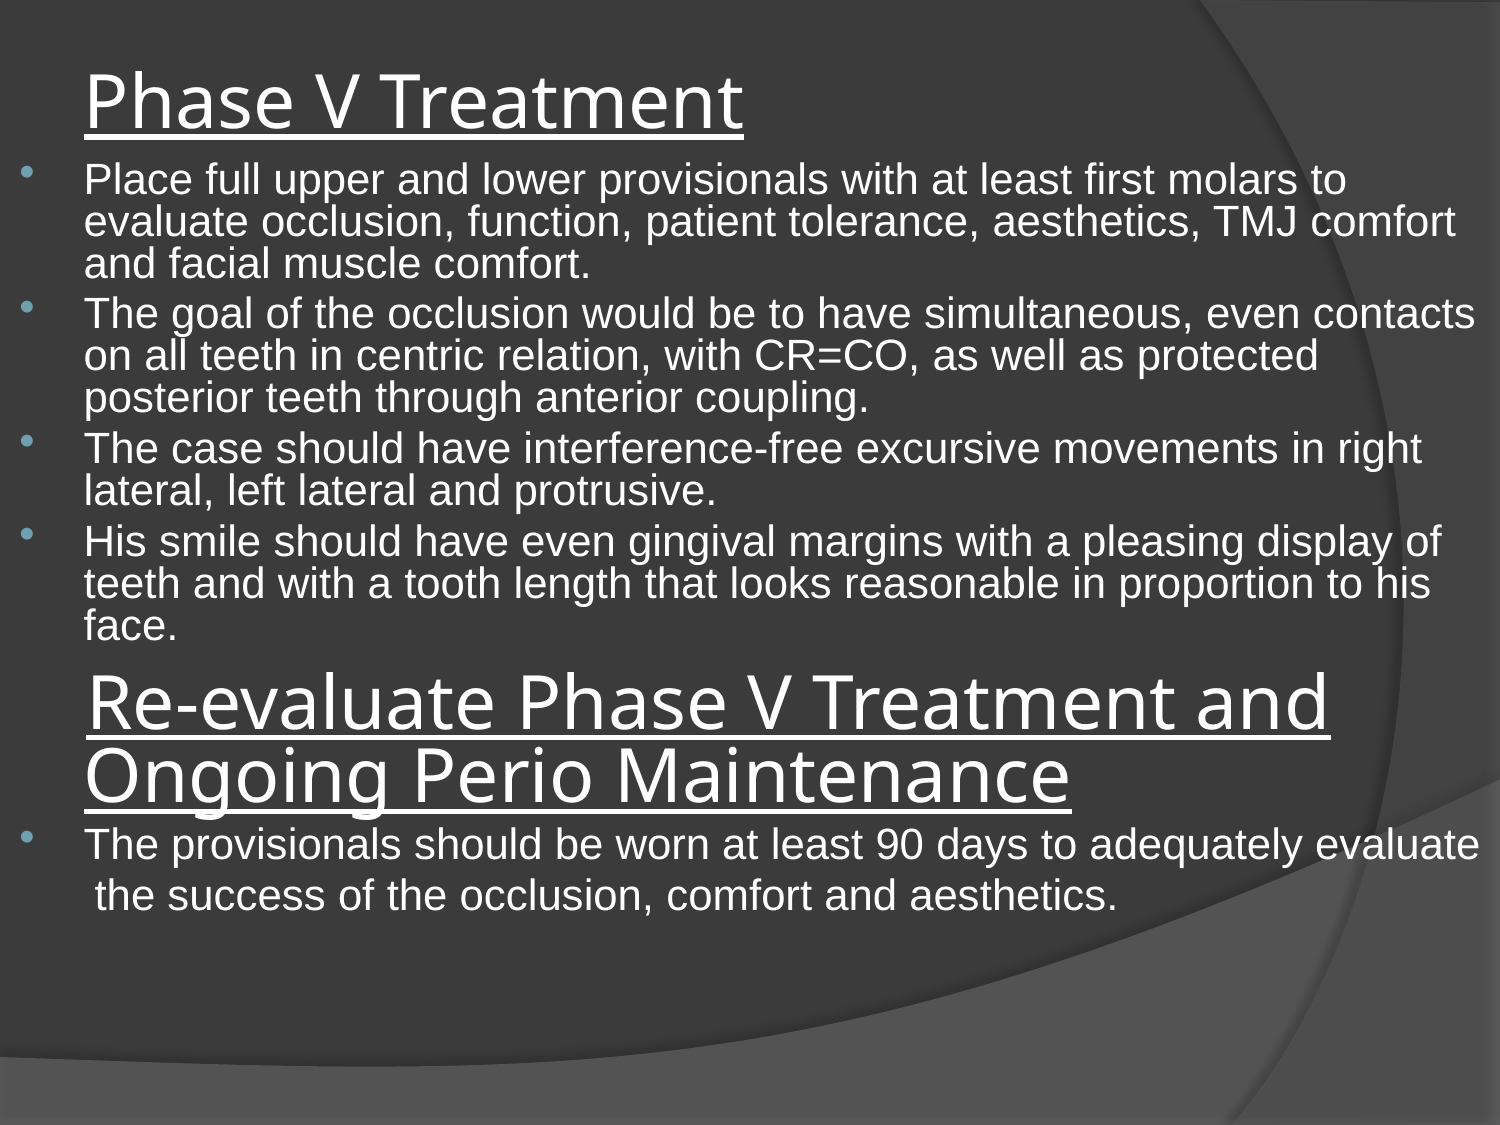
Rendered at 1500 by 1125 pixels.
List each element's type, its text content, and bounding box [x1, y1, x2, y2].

title Phase V Treatment [76, 43, 1302, 152]
list Place full upper and lower provisionals with at least first molars to evaluate occlusion, function, patient tolerance, aesthetics, TMJ comfort and facial muscle comfort. The goal of the occlusion would be to have simultaneous, even contacts on all teeth in centric relation, with CR=CO, as well as protected posterior teeth through anterior coupling. The case should have interference-free excursive movements in right lateral, left lateral and protrusive. His smile should have even gingival margins with a pleasing display of teeth and with a tooth length that looks reasonable in proportion to his face. Re-evaluate Phase V Treatment and Ongoing Perio Maintenance The provisionals should be worn at least 90 days to adequately evaluate the success of the occlusion, comfort and aesthetics. [0, 152, 1500, 1125]
